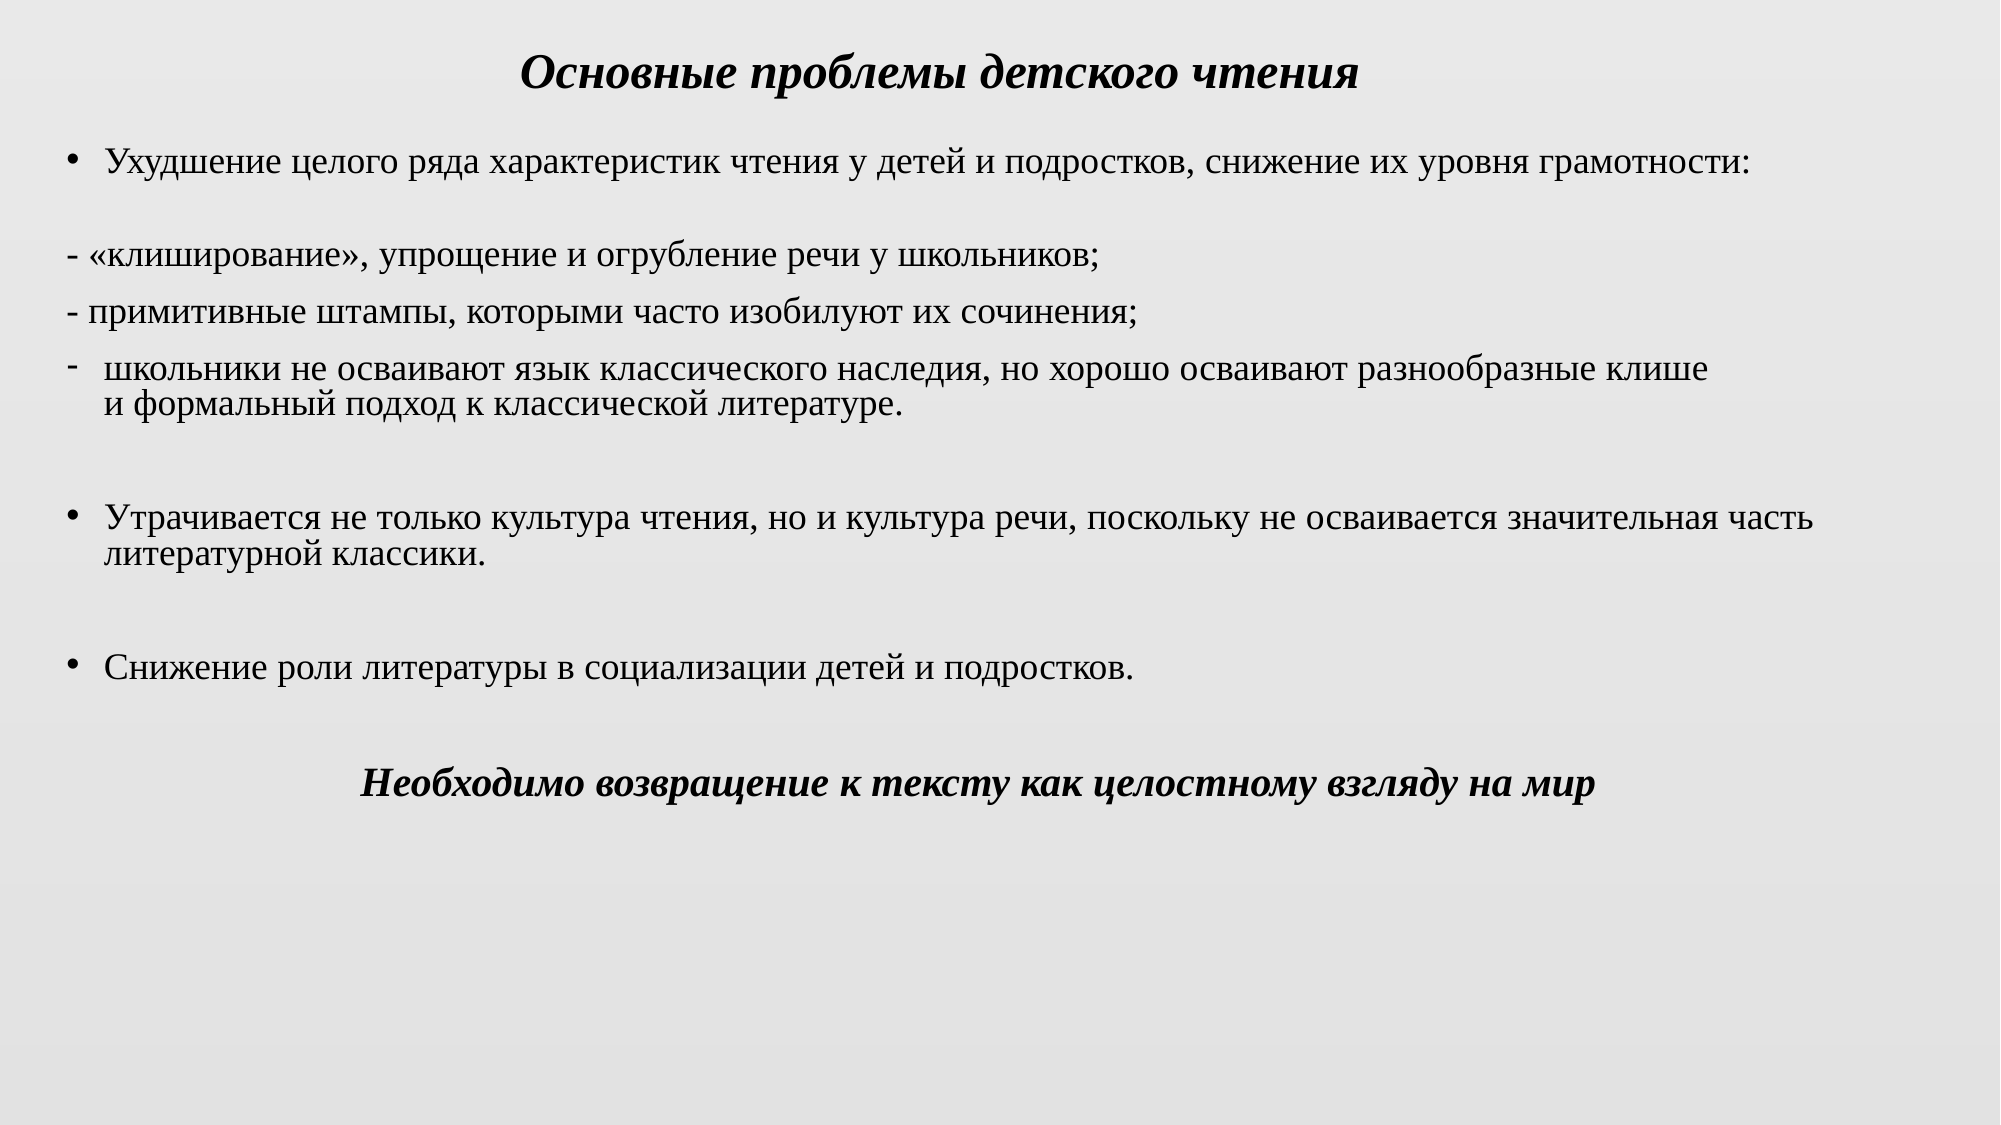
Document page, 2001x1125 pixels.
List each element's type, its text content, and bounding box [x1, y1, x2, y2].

list Ухудшение целого ряда характеристик чтения у детей и подростков, снижение их уровня грамотности: - «клиширование», упрощение и огрубление речи у школьников; - примитивные штампы, которыми часто изобилуют их сочинения; школьники не осваивают язык классического наследия, но хорошо осваивают разнообразные клише и формальный подход к классической литературе. Утрачивается не только культура чтения, но и культура речи, поскольку не осваивается значительная часть литературной классики. Снижение роли литературы в социализации детей и подростков. Необходимо возвращение к тексту как целостному взгляду на мир [51, 137, 1906, 1083]
title Основные проблемы детского чтения [264, 21, 1615, 124]
